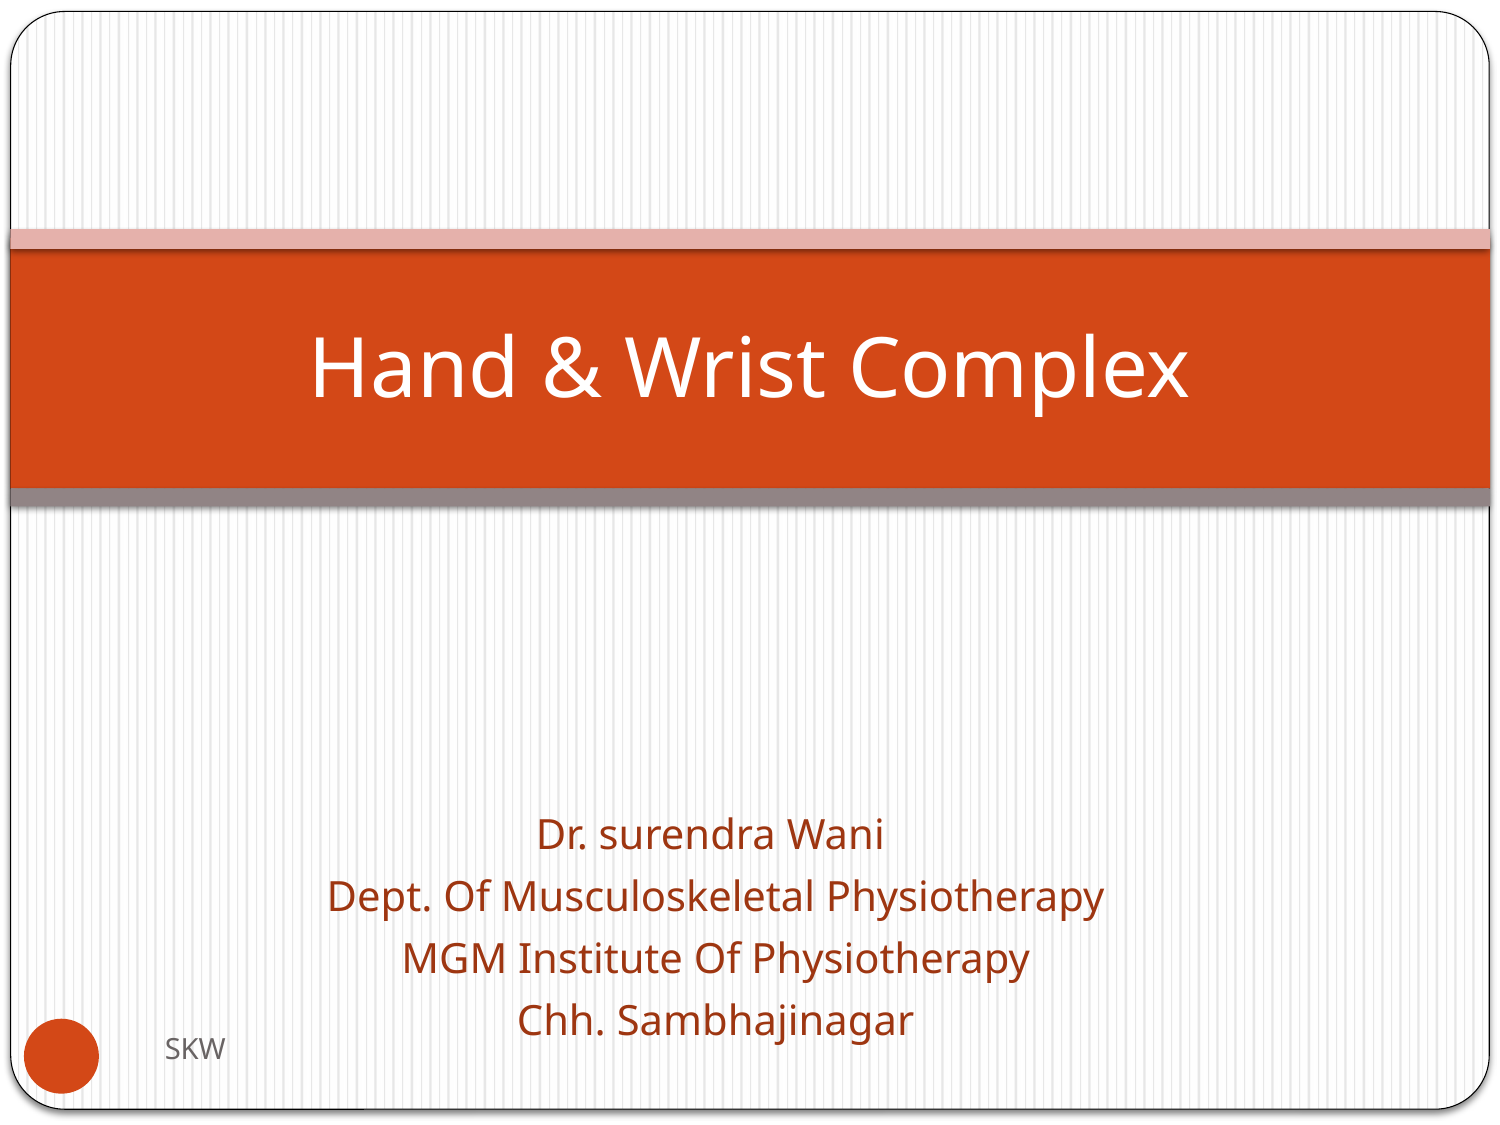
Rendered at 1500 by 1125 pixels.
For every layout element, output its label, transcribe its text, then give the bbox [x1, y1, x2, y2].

subtitle Dr. surendra Wani Dept. Of Musculoskeletal Physiotherapy MGM Institute Of Physiotherapy Chh. Sambhajinagar [24, 800, 1407, 1125]
slide_number [23, 1018, 99, 1094]
footer SKW [150, 1012, 800, 1088]
title Hand & Wrist Complex [75, 247, 1425, 489]
